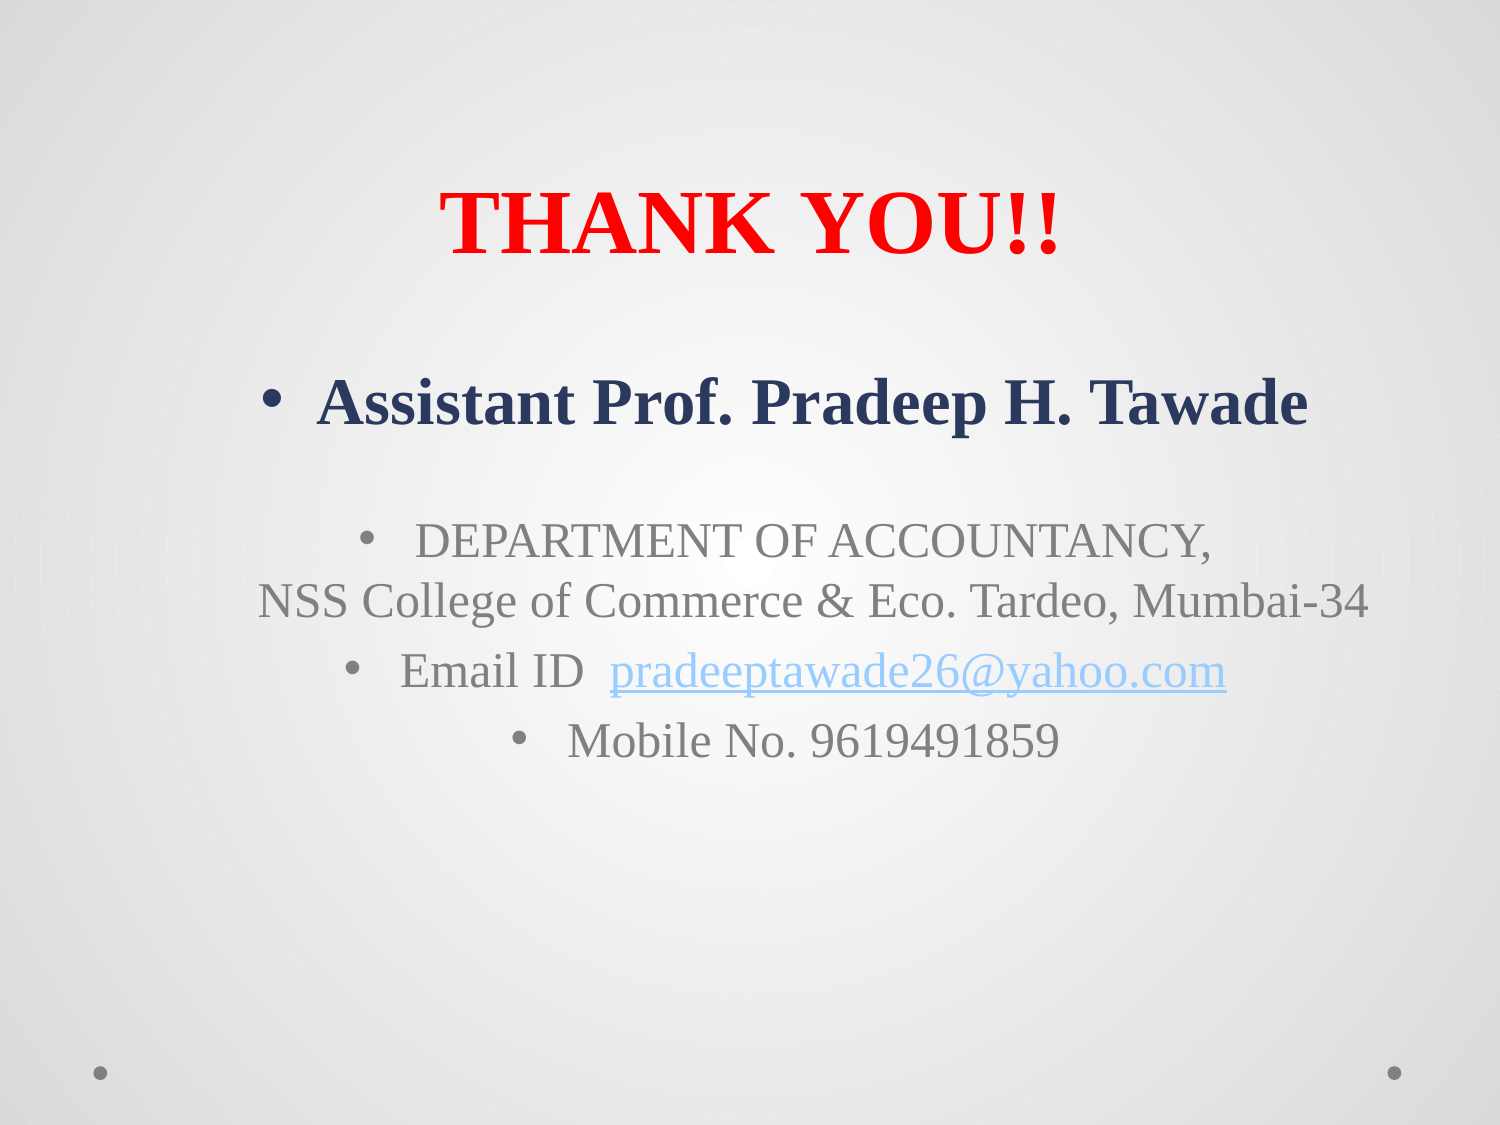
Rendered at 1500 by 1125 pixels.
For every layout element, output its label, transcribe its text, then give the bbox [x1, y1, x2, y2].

list Assistant Prof. Pradeep H. Tawade DEPARTMENT OF ACCOUNTANCY, NSS College of Commerce & Eco. Tardeo, Mumbai-34 Email ID pradeeptawade26@yahoo.com Mobile No. 9619491859 [100, 349, 1471, 1040]
title THANK YOU!! [76, 125, 1427, 279]
